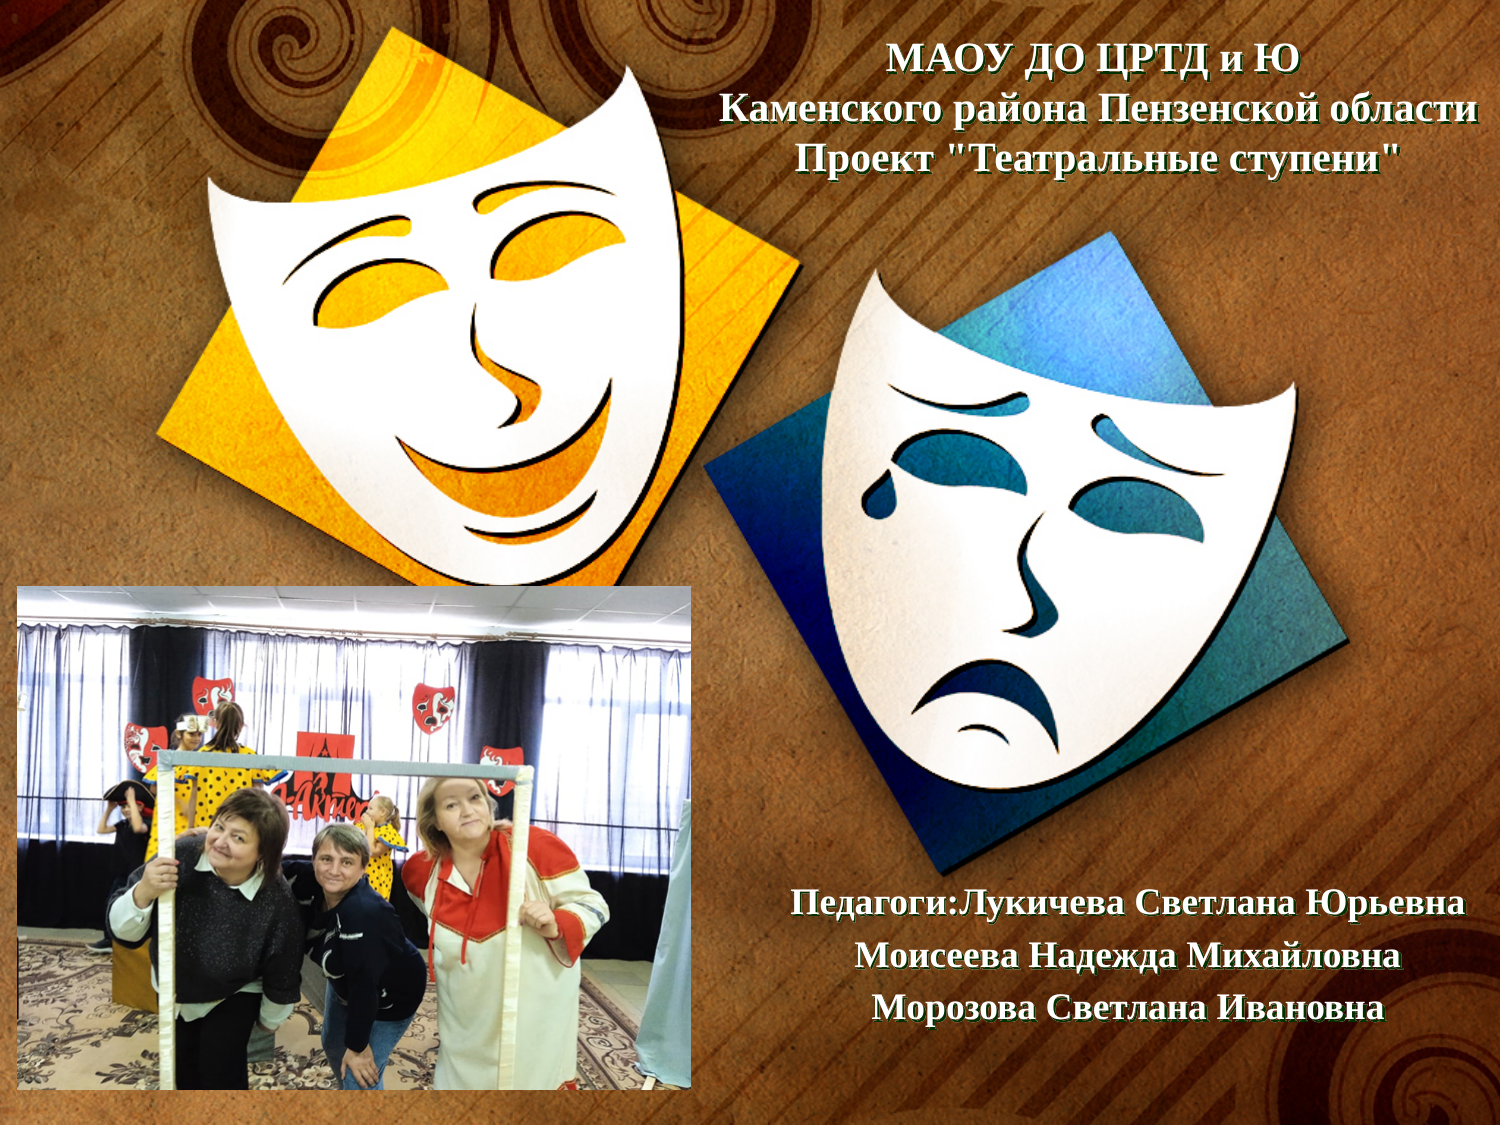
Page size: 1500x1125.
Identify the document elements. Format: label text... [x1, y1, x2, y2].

title МАОУ ДО ЦРТД и Ю Каменского района Пензенской области Проект "Театральные ступени" [696, 77, 1500, 232]
picture [0, 0, 1500, 1125]
subtitle Педагоги:Лукичева Светлана Юрьевна Моисеева Надежда Михайловна Морозова Светлана Ивановна [761, 869, 1495, 976]
